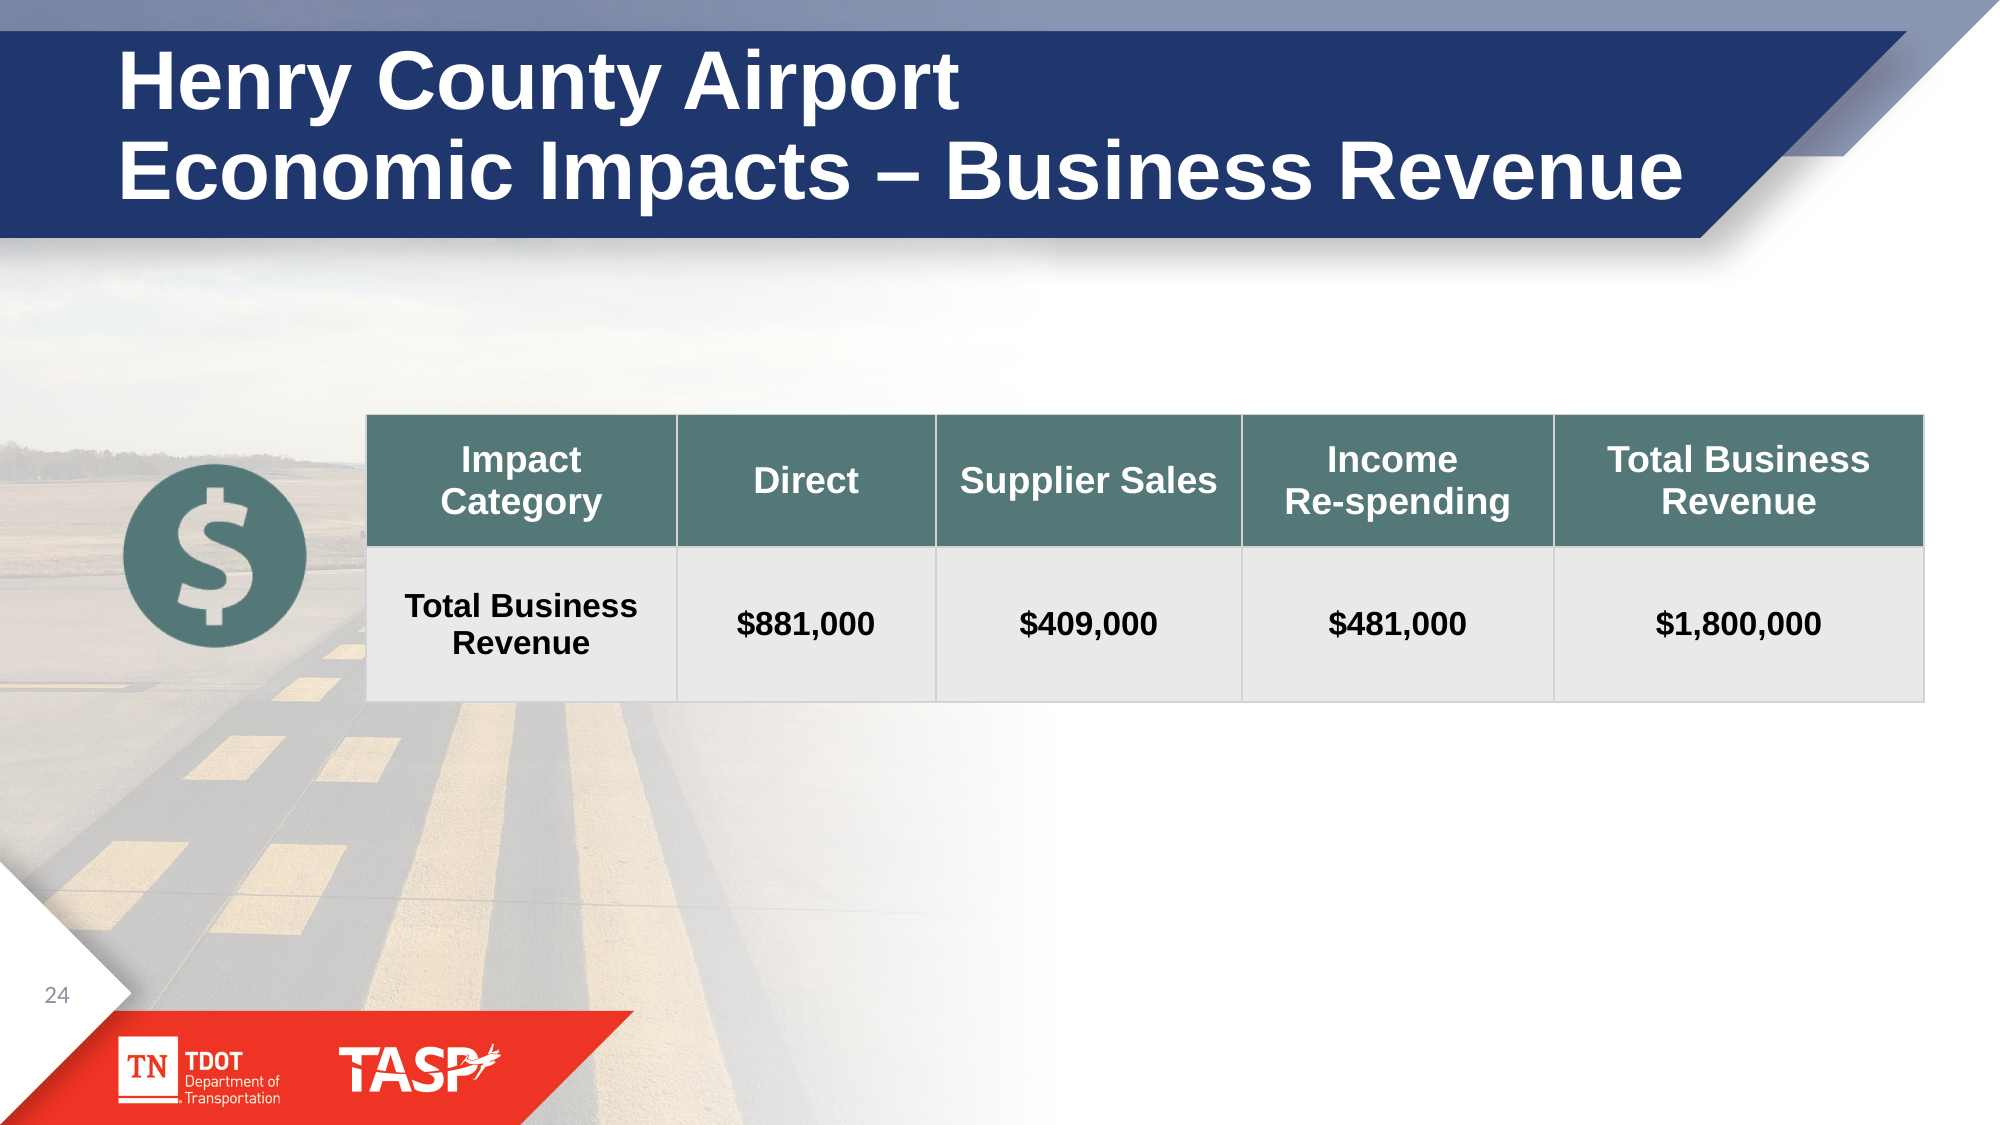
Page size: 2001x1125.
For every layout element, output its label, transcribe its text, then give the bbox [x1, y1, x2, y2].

table_header Direct [678, 415, 935, 546]
picture [0, 0, 2001, 1125]
table_header Total Business Revenue [1555, 415, 1923, 546]
title Henry County Airport Economic Impacts – Business Revenue [102, 32, 2000, 223]
slide_number 24 [0, 963, 85, 1024]
table_cell Total Business Revenue [367, 548, 676, 701]
table_cell $409,000 [937, 548, 1241, 701]
table_cell $481,000 [1243, 548, 1553, 701]
table_cell $881,000 [678, 548, 935, 701]
table_header Supplier Sales [937, 415, 1241, 546]
table_cell $1,800,000 [1555, 548, 1923, 701]
table_header Impact Category [367, 415, 676, 546]
table_header Income Re-spending [1243, 415, 1553, 546]
